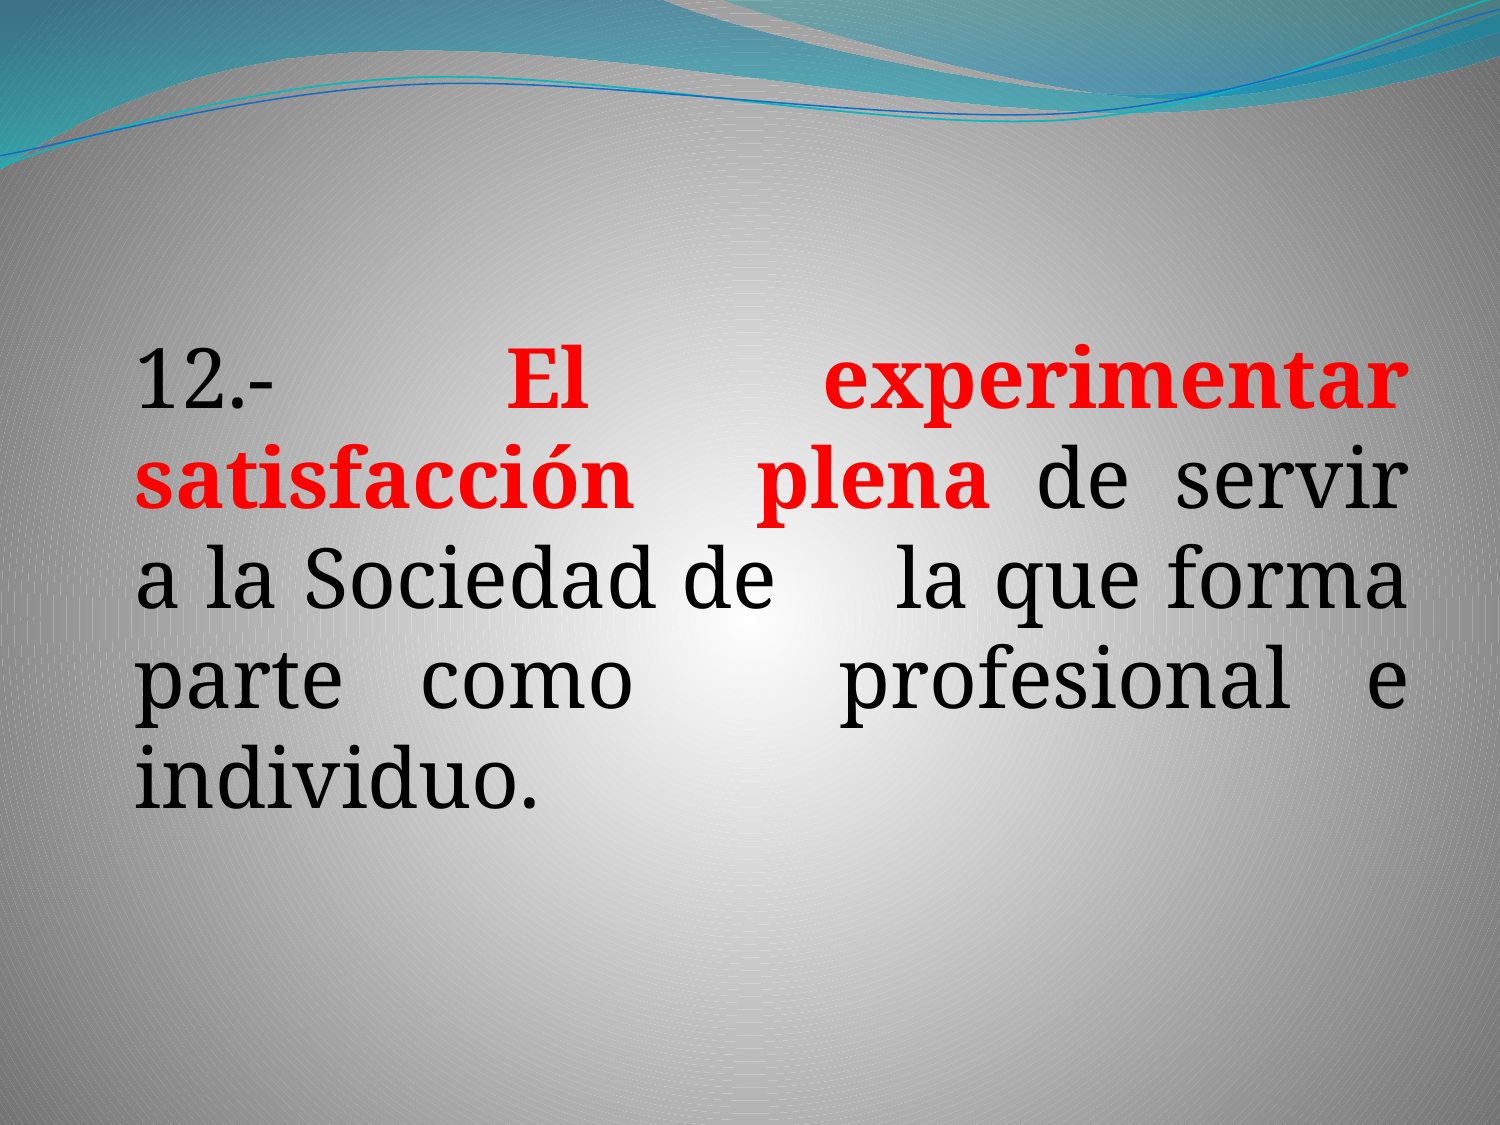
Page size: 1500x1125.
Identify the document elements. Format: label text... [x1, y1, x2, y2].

list 12.- El experimentar satisfacción plena de servir a la Sociedad de la que forma parte como profesional e individuo. [75, 317, 1425, 1038]
